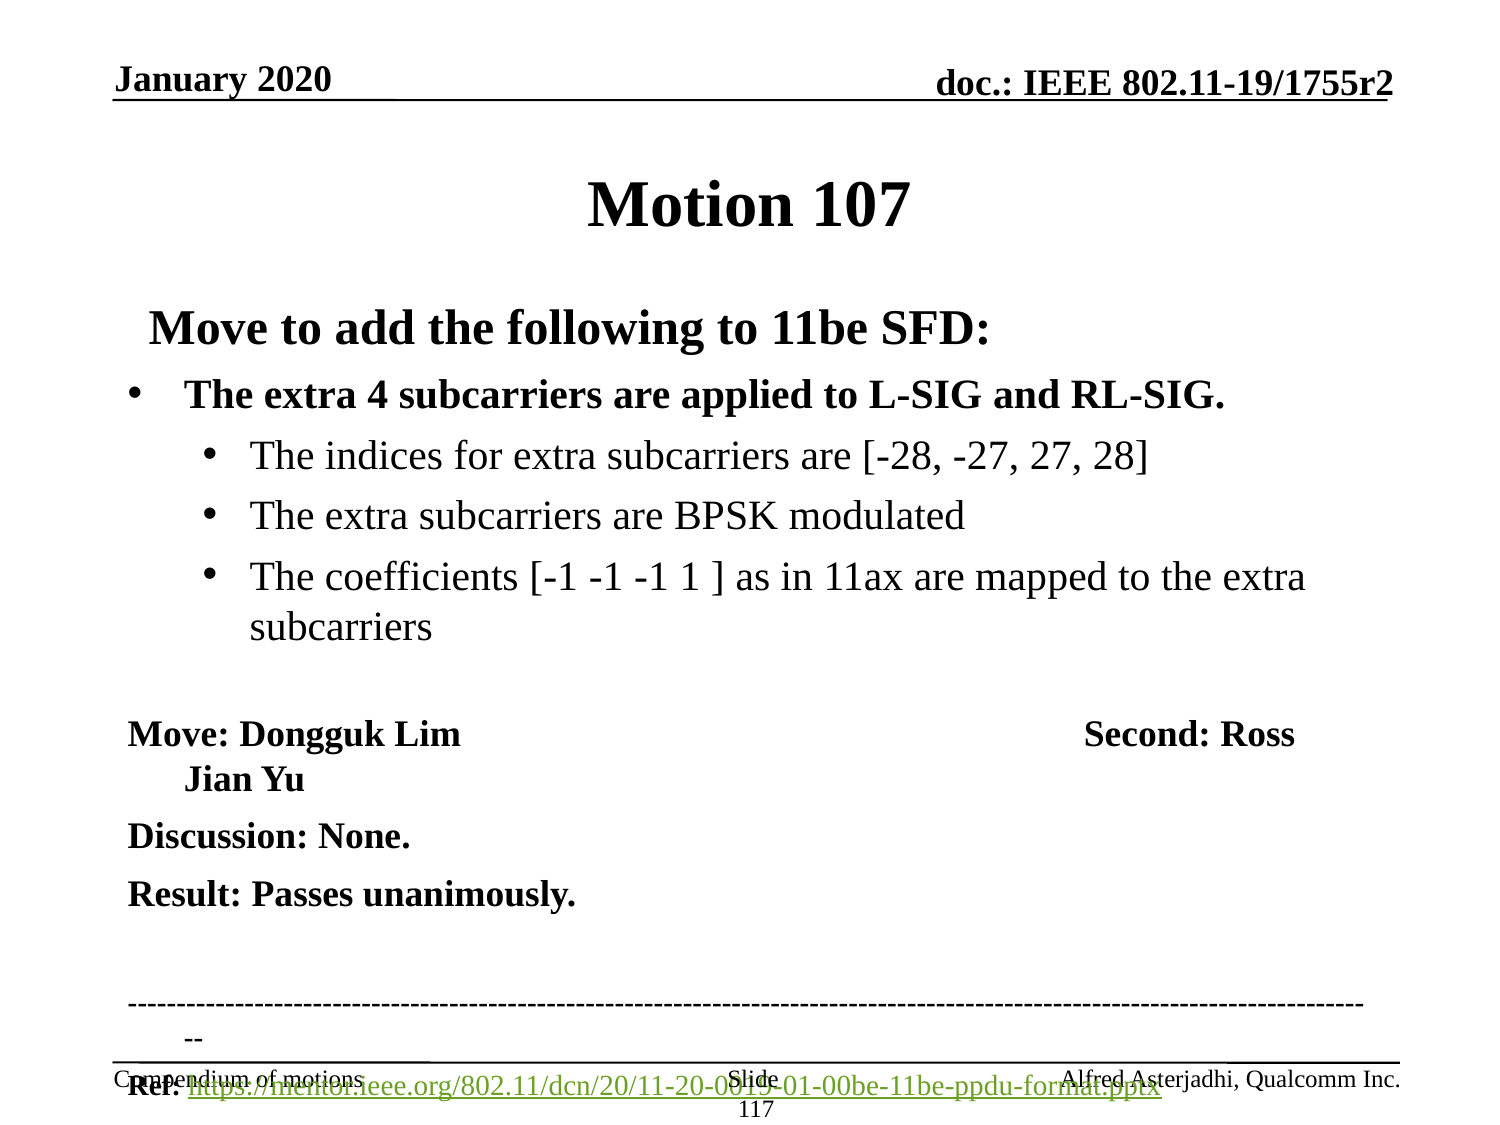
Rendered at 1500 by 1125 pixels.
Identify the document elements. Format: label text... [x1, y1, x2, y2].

title Motion 107 [112, 112, 1388, 286]
slide_number Slide 117 [712, 1061, 800, 1123]
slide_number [114, 54, 423, 100]
footer Alfred Asterjadhi, Qualcomm Inc. [878, 1061, 1402, 1093]
list Move to add the following to 11be SFD: The extra 4 subcarriers are applied to L-SIG and RL-SIG. The indices for extra subcarriers are [-28, -27, 27, 28] The extra subcarriers are BPSK modulated The coefficients [-1 -1 -1 1 ] as in 11ax are mapped to the extra subcarriers Move: Dongguk Lim Second: Ross Jian Yu Discussion: None. Result: Passes unanimously. --------------------------------------------------------------------------------------------------------------------------------- Ref: https://mentor.ieee.org/802.11/dcn/20/11-20-0019-01-00be-11be-ppdu-format.pptx [112, 286, 1388, 1071]
